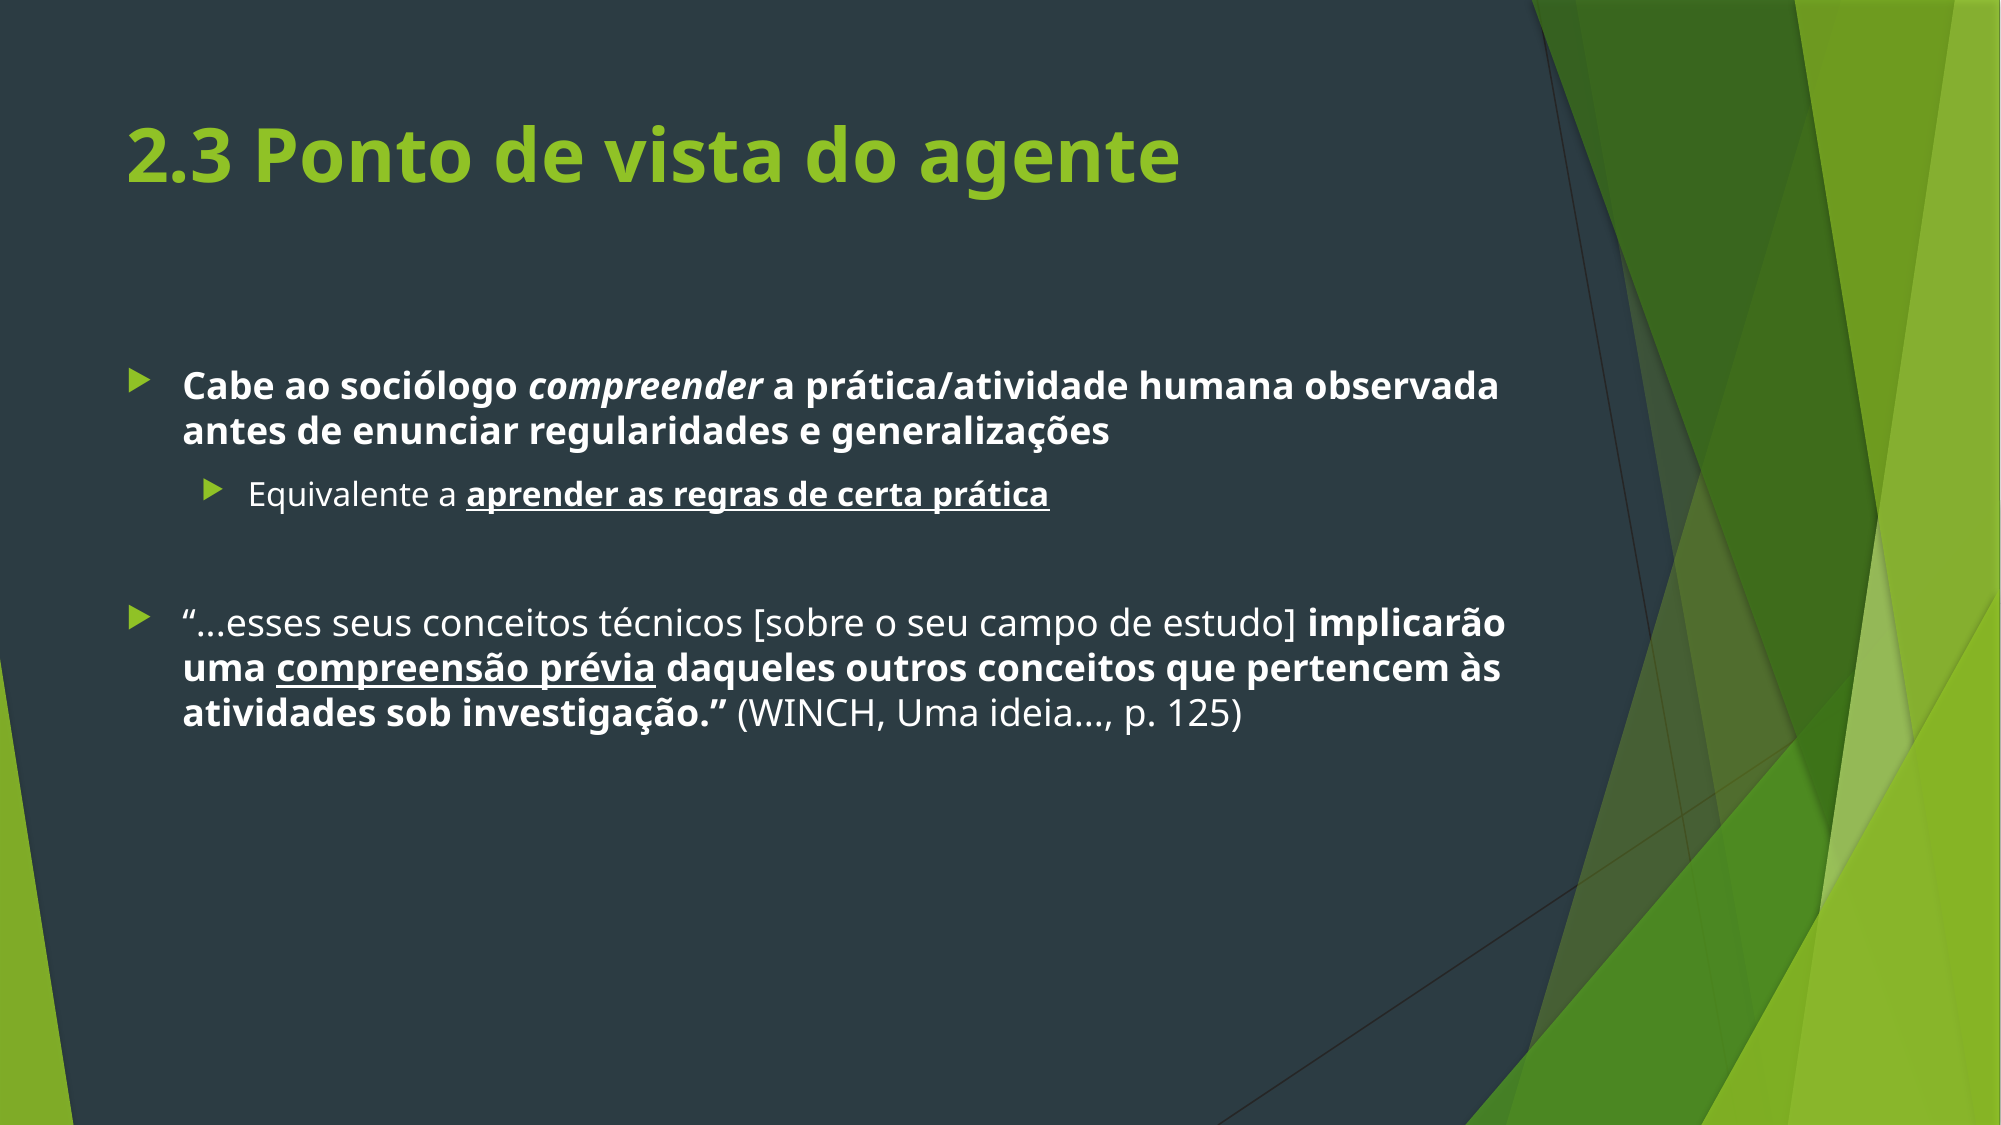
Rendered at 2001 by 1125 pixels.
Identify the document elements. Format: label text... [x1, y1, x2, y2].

list Cabe ao sociólogo compreender a prática/atividade humana observada antes de enunciar regularidades e generalizações Equivalente a aprender as regras de certa prática “...esses seus conceitos técnicos [sobre o seu campo de estudo] implicarão uma compreensão prévia daqueles outros conceitos que pertencem às atividades sob investigação.” (WINCH, Uma ideia..., p. 125) [111, 354, 1589, 1045]
title 2.3 Ponto de vista do agente [111, 99, 1522, 317]
